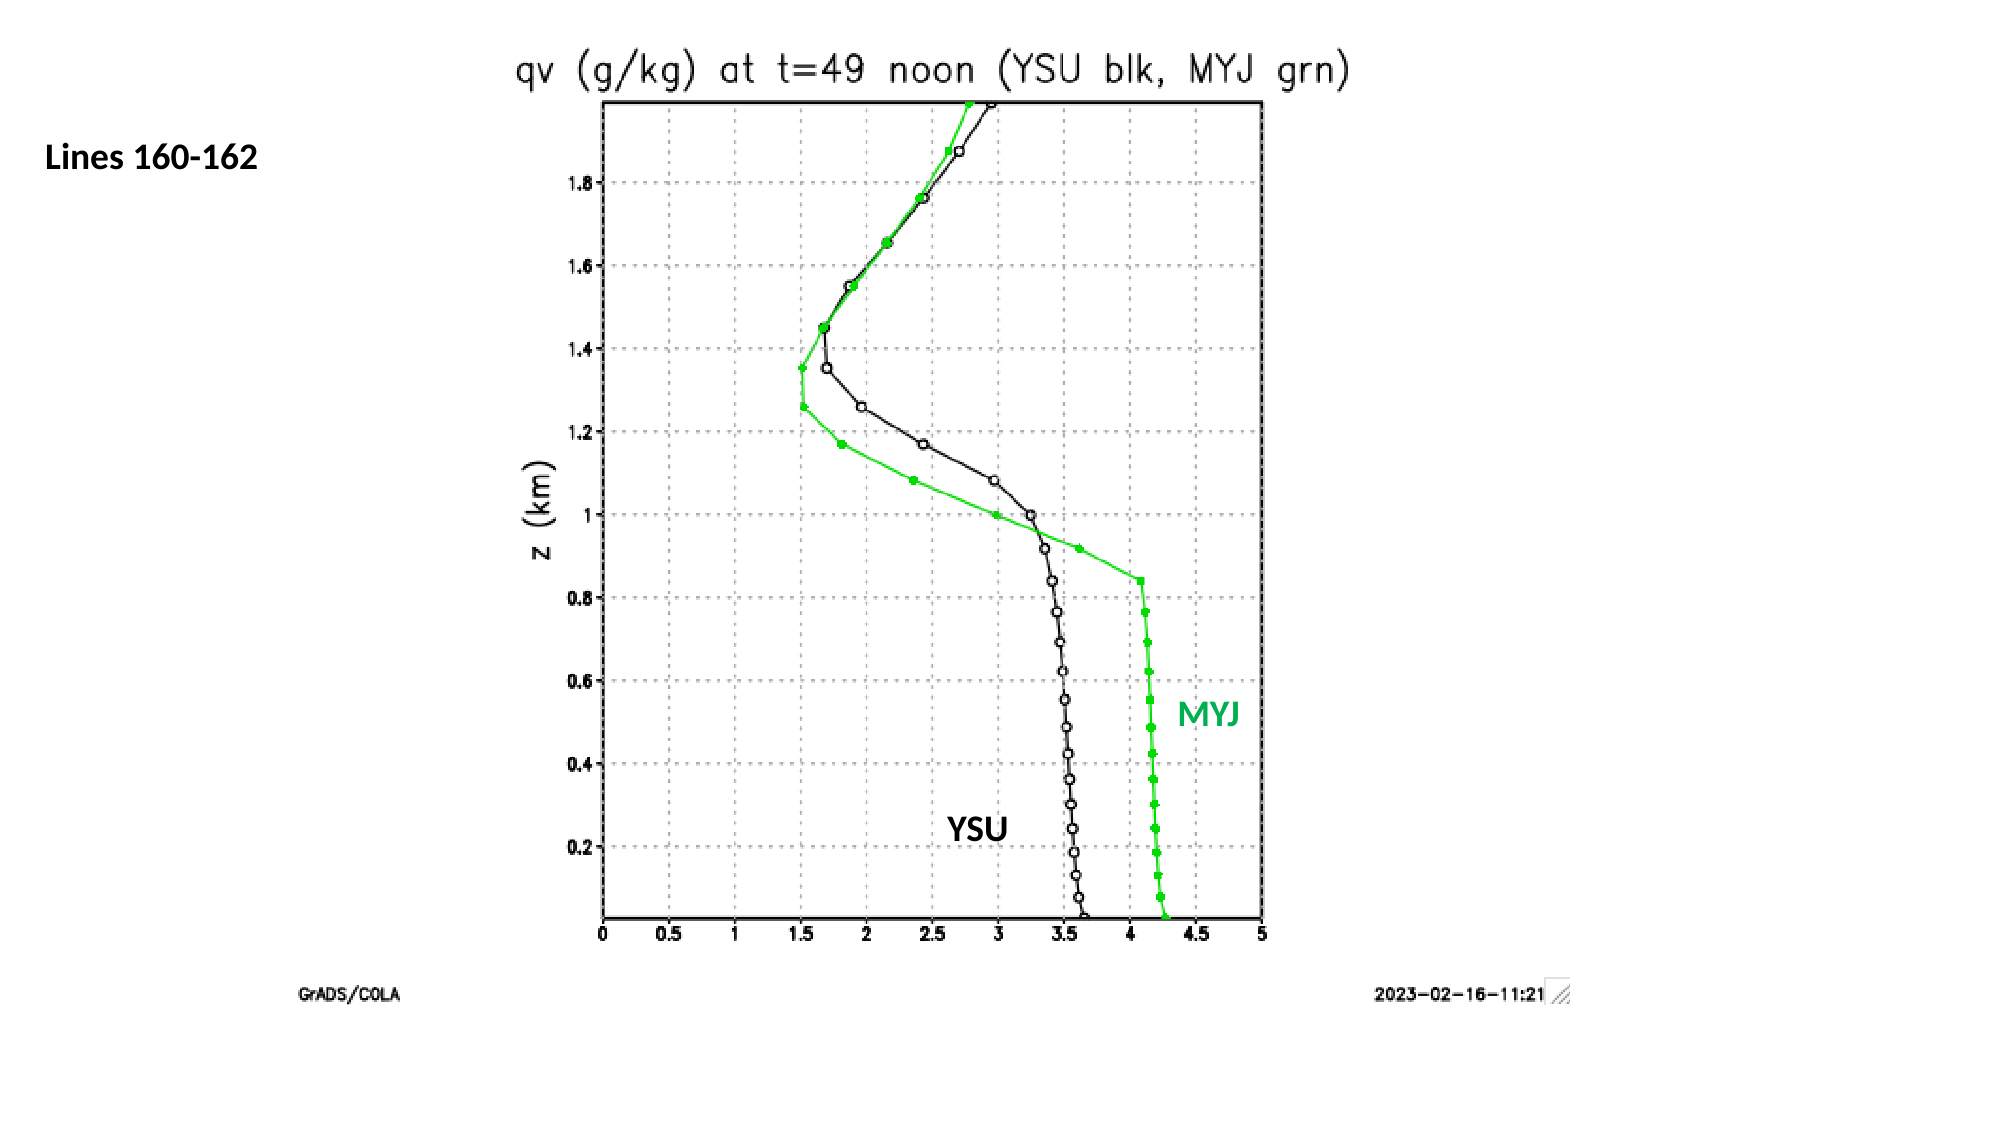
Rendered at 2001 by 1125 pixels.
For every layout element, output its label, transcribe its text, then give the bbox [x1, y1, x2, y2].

picture [294, 15, 1570, 1005]
text_box Lines 160-162 [30, 124, 274, 185]
